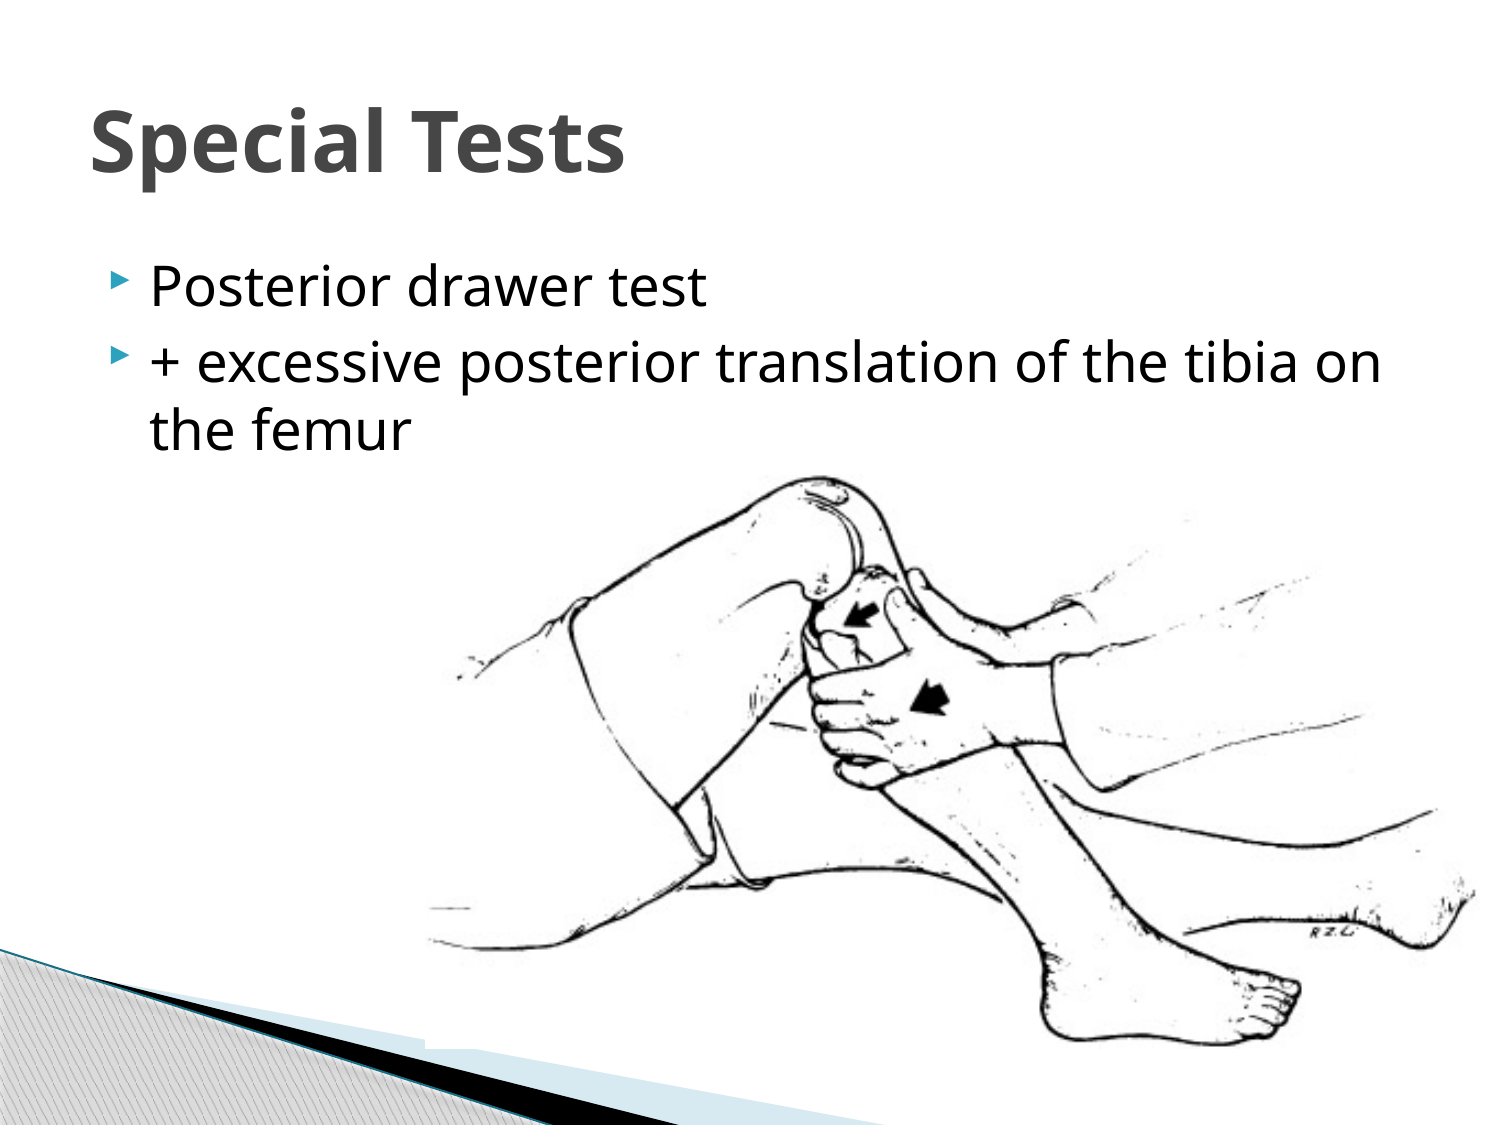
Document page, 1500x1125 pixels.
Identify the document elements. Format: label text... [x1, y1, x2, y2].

list Posterior drawer test + excessive posterior translation of the tibia on the femur [75, 243, 1425, 986]
picture [424, 474, 1480, 1049]
title Special Tests [75, 45, 1425, 233]
